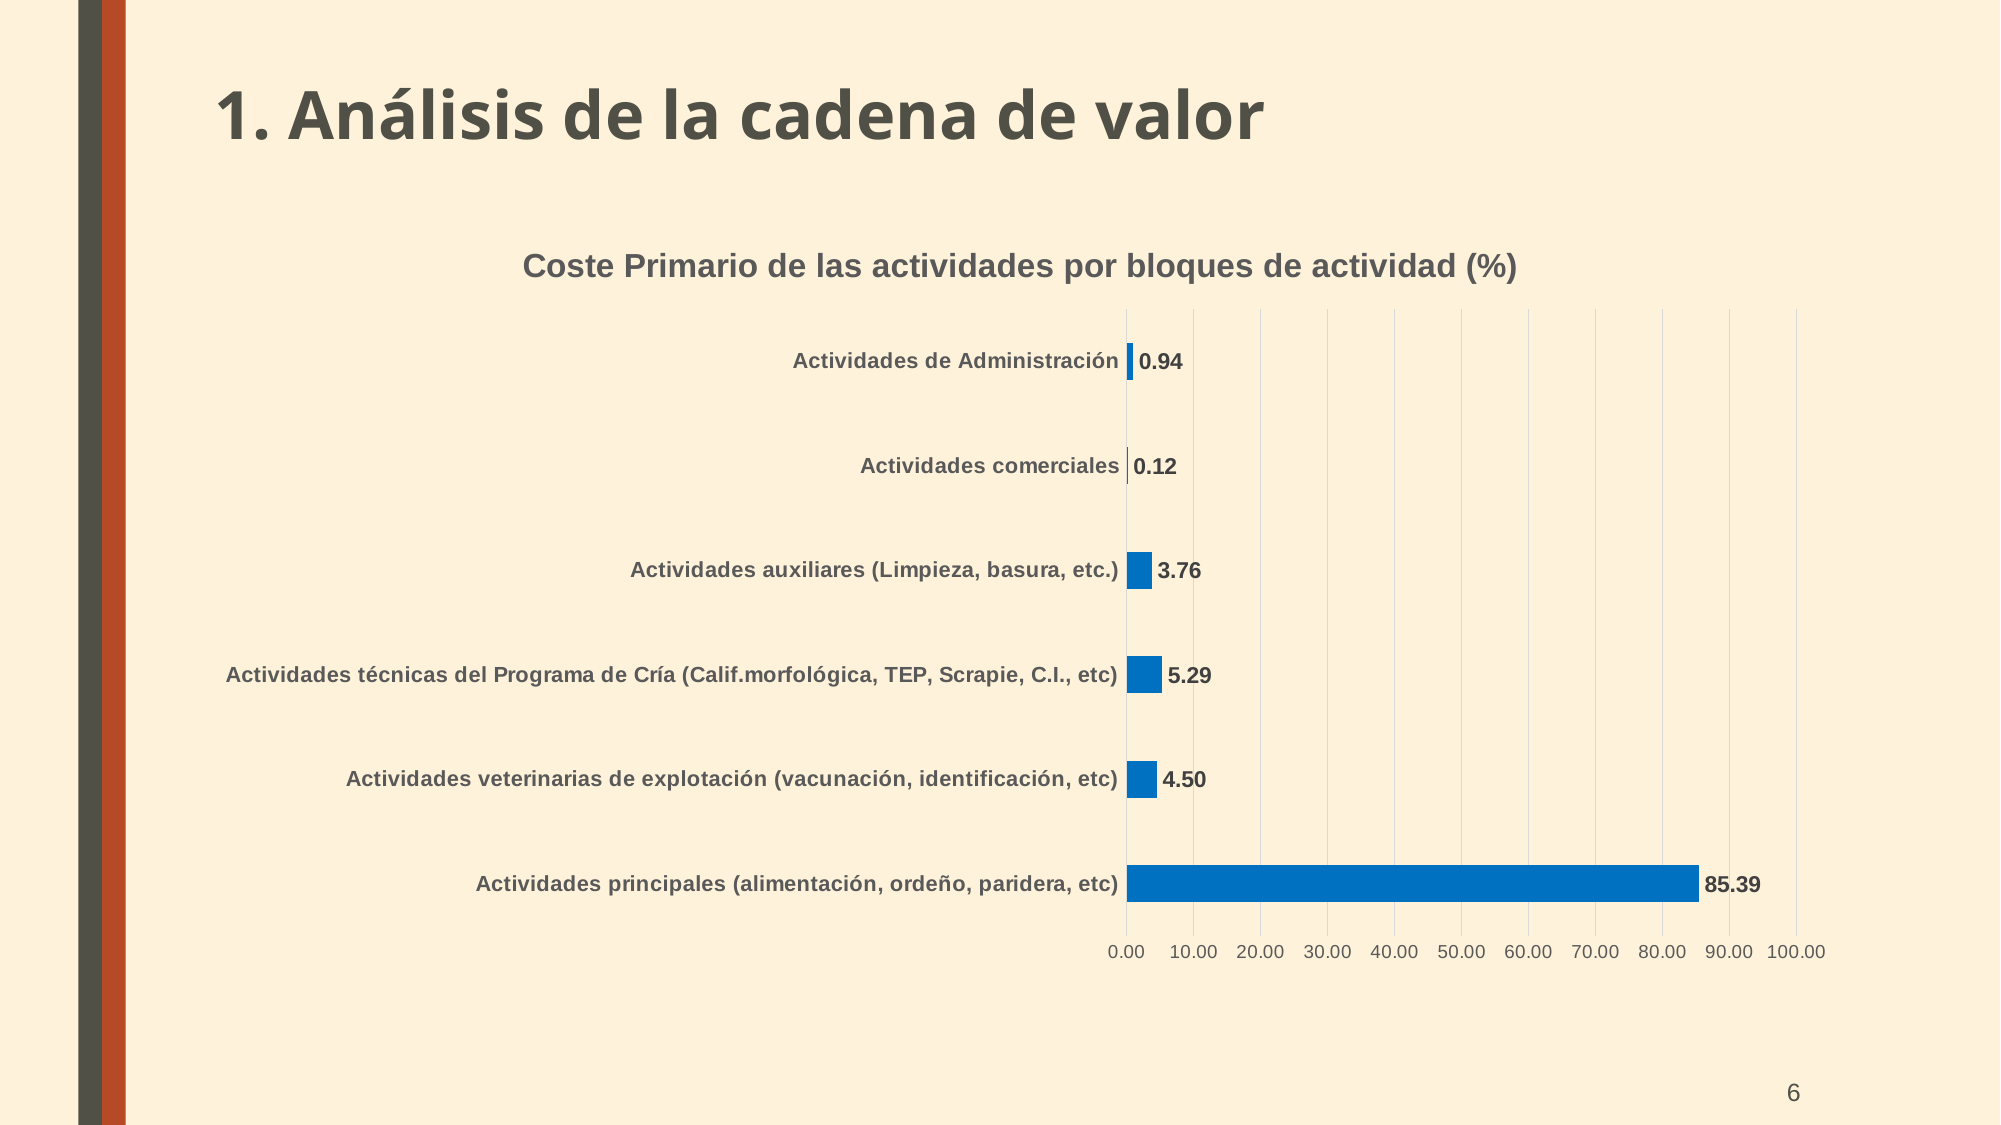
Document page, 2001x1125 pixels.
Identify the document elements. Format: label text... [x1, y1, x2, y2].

chart [192, 214, 1860, 979]
text_box 1. Análisis de la cadena de valor [199, 75, 1937, 166]
slide_number 6 [1553, 1058, 1816, 1125]
